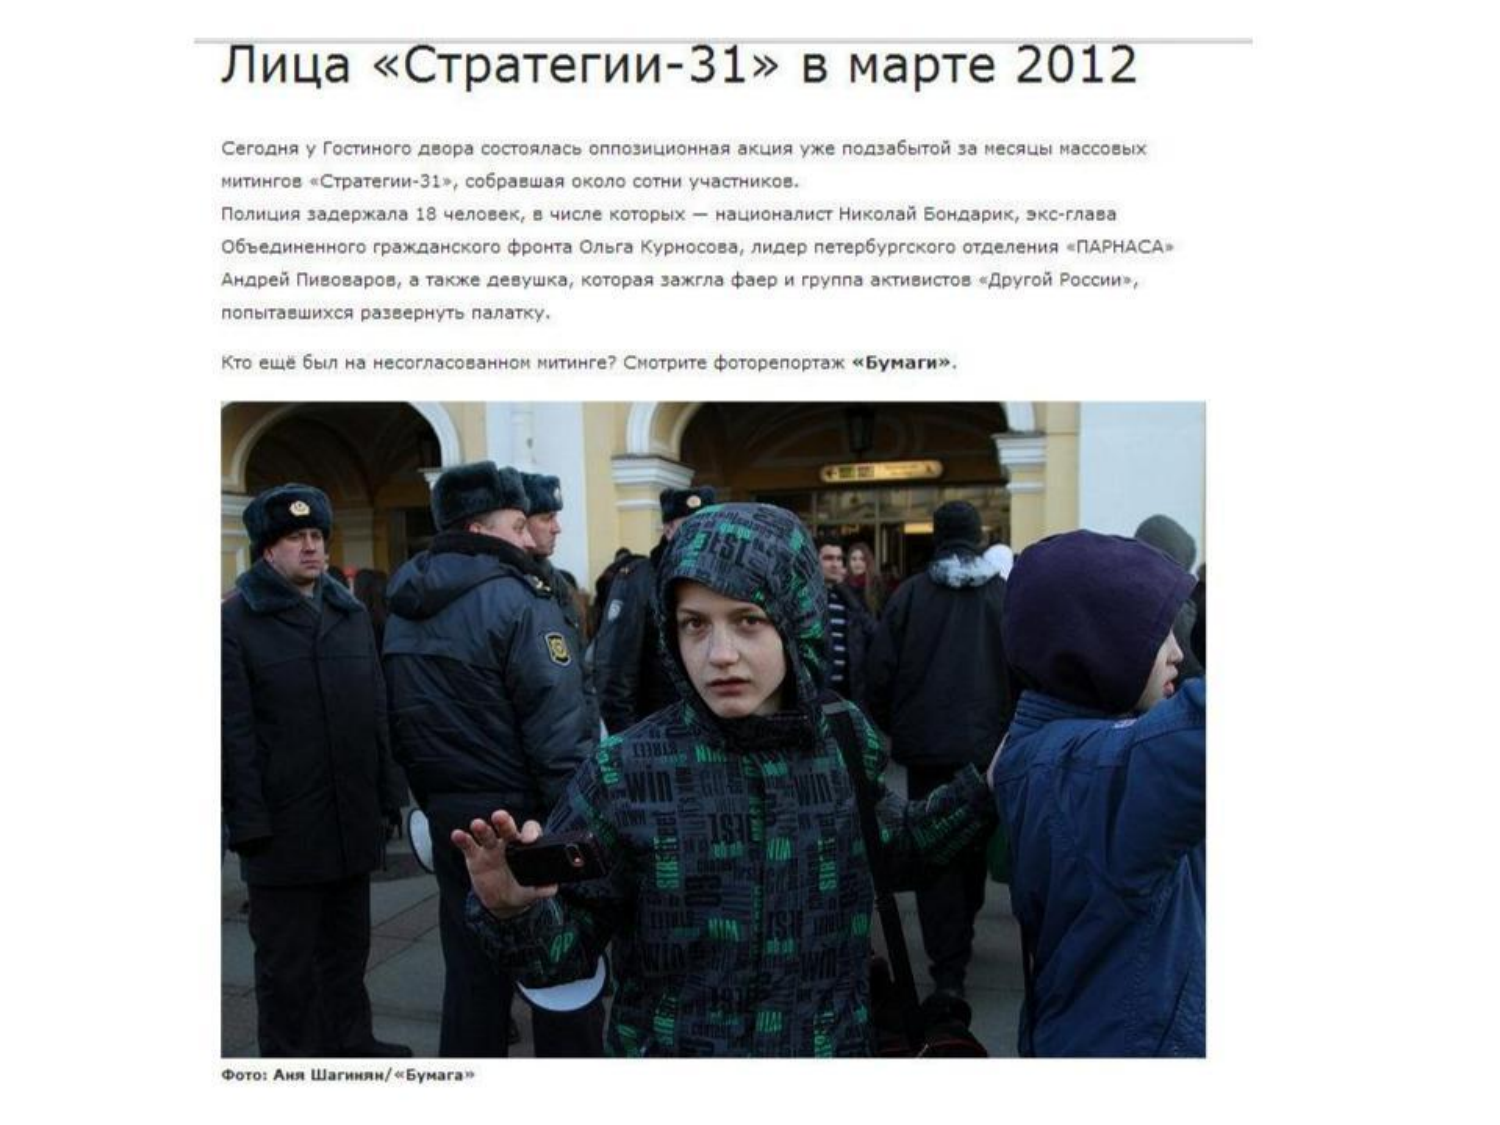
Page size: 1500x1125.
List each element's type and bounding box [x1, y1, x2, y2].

text_box [0, 0, 1500, 1125]
